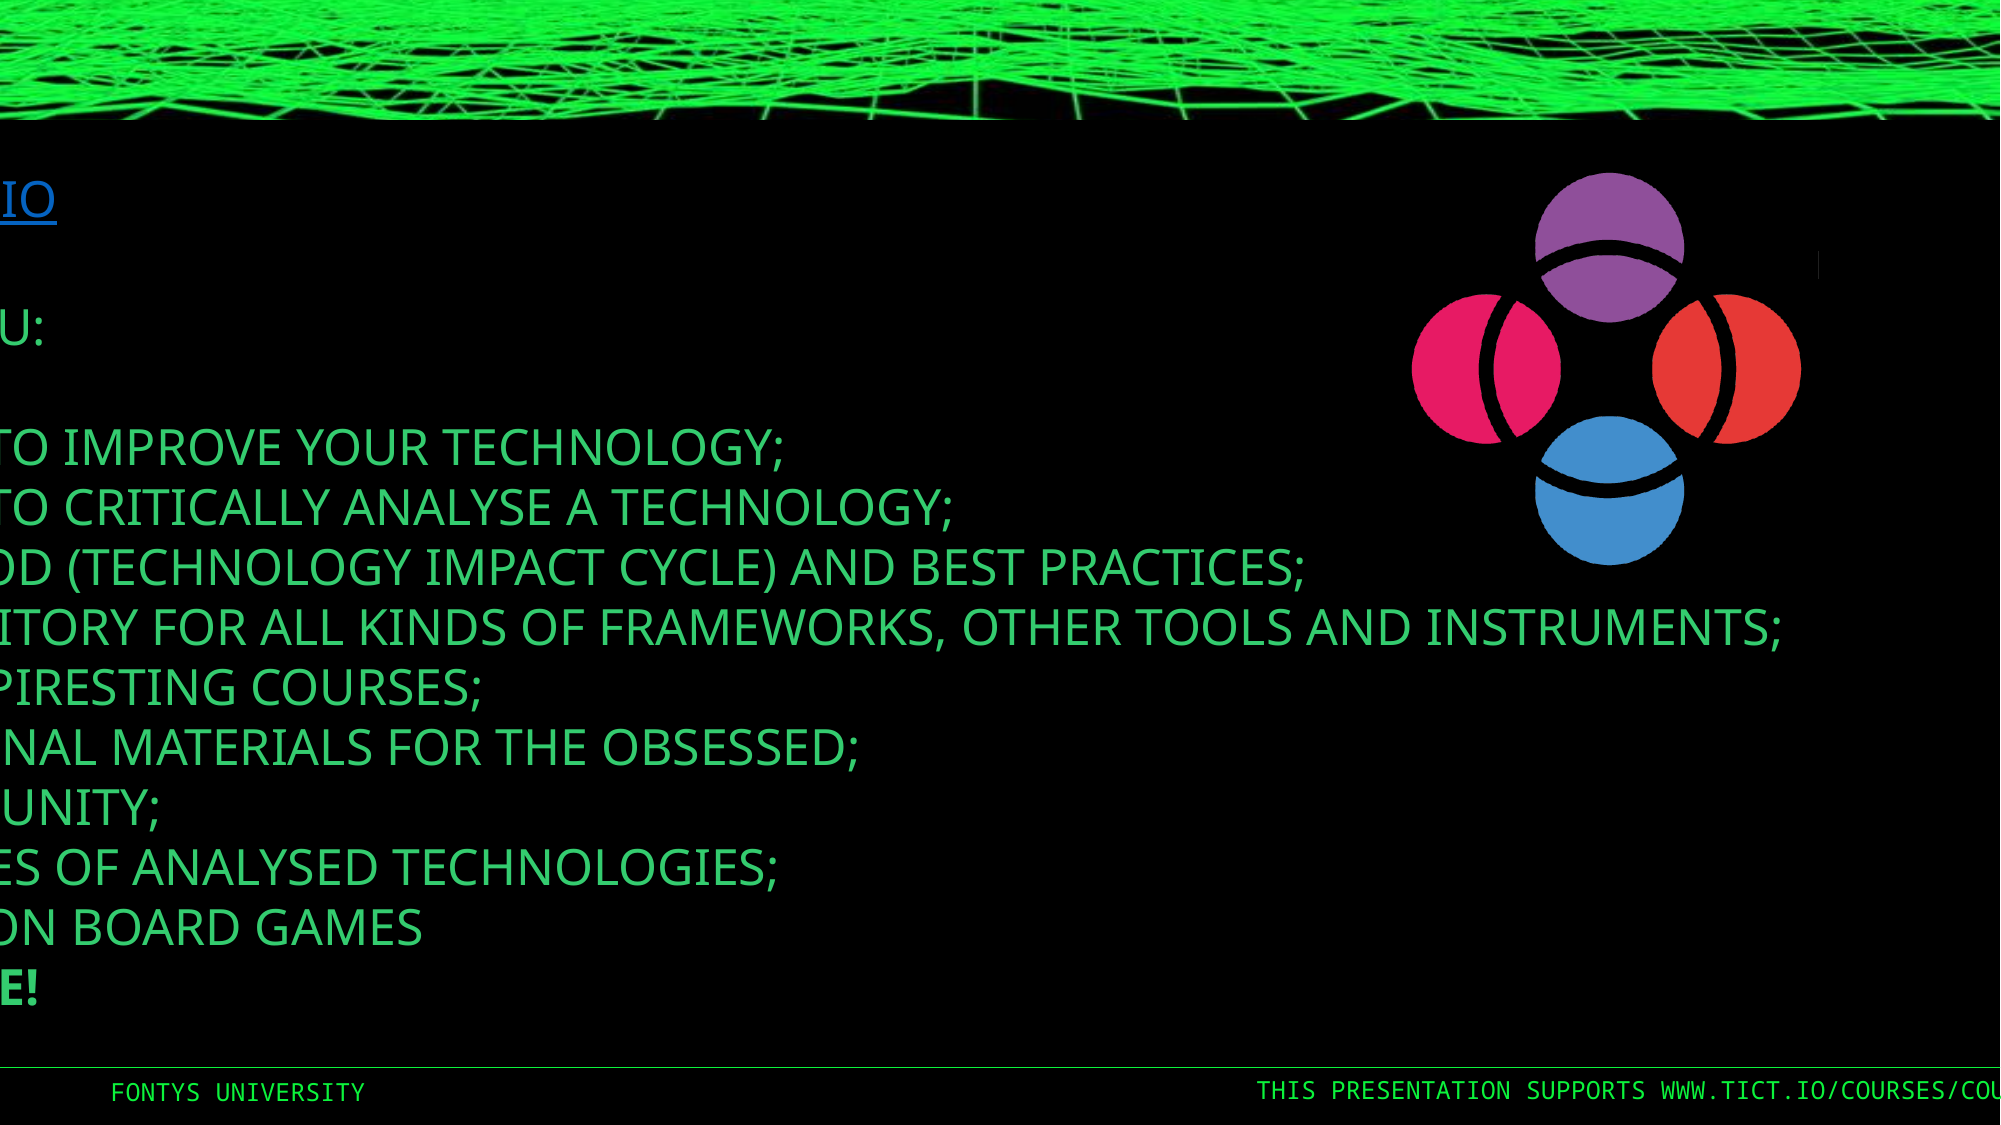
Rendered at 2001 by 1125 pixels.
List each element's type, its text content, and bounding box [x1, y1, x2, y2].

picture [0, 0, 2000, 653]
text_box WWW.TICT.IO OFFERS YOU: A TOOL TO IMPROVE YOUR TECHNOLOGY; A TOOL TO CRITICALLY ANALYSE A TECHNOLOGY; A METHOD (TECHNOLOGY IMPACT CYCLE) AND BEST PRACTICES; A REPOSITORY FOR ALL KINDS OF FRAMEWORKS, OTHER TOOLS AND INSTRUMENTS; TEN INSPIRESTING COURSES; ADDITIONAL MATERIALS FOR THE OBSESSED; A COMMUNITY; EXAMPLES OF ANALYSED TECHNOLOGIES; AND SOON BOARD GAMES FOR FREE! [0, 160, 1800, 1125]
